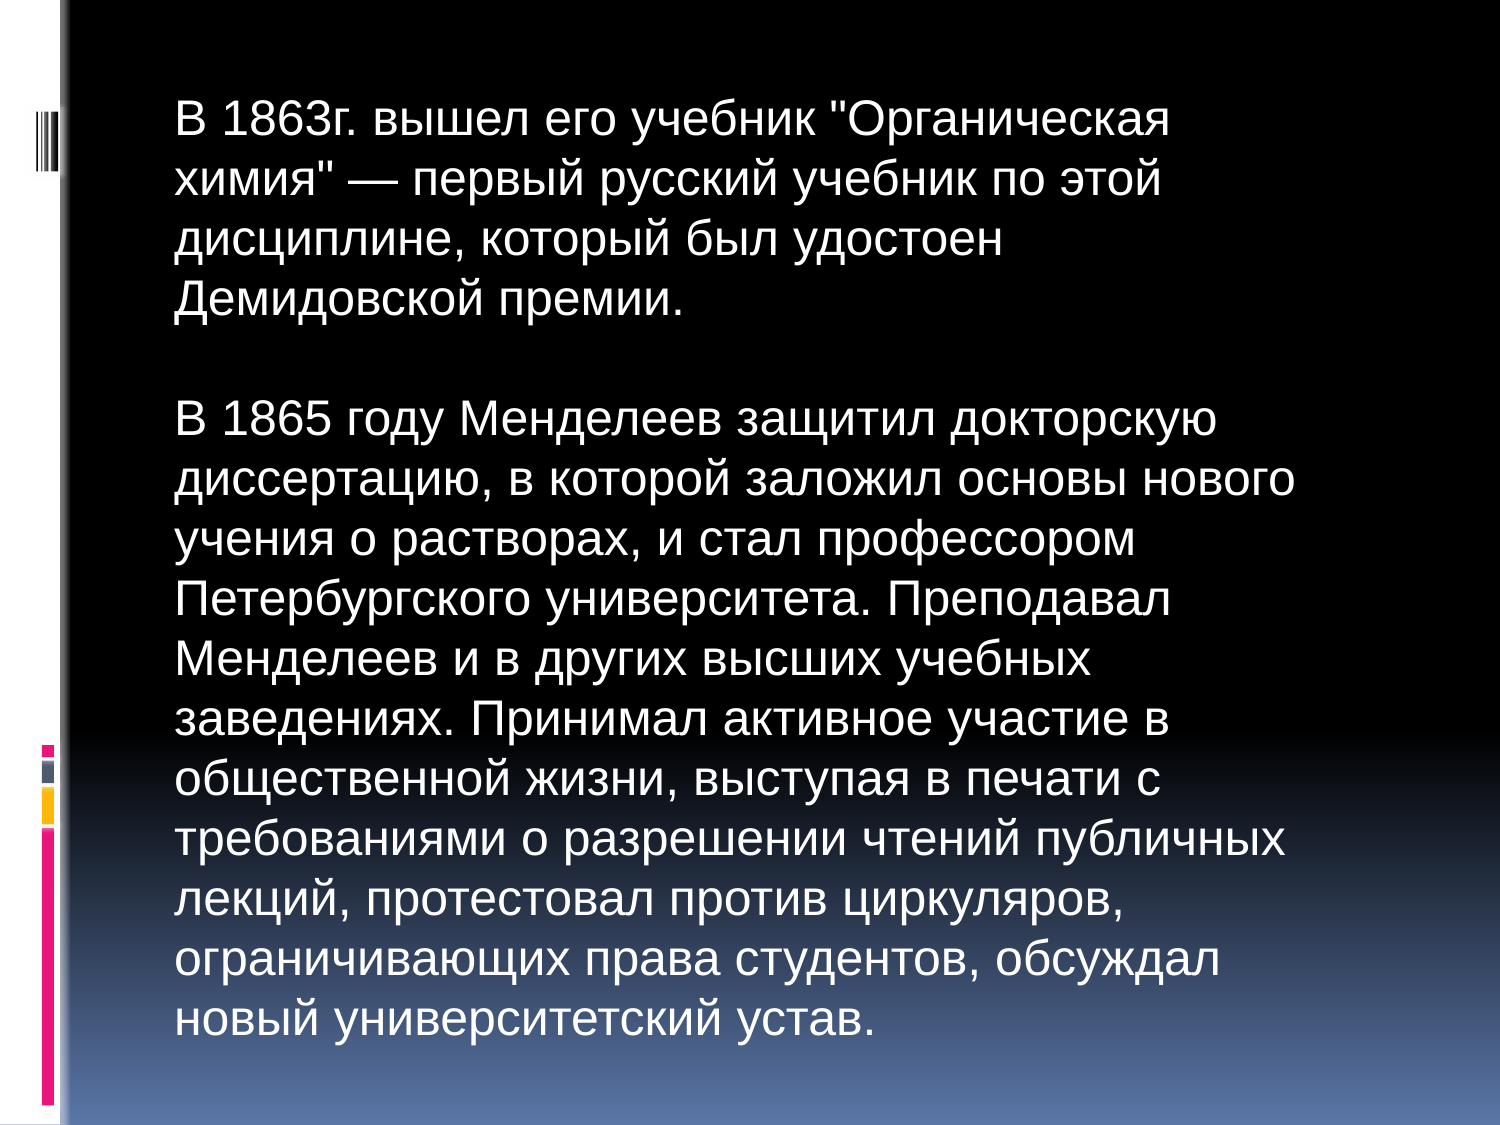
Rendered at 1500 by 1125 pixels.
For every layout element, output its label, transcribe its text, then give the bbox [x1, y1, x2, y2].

text_box В 1863г. вышел его учебник "Органическая химия" — первый русский учебник по этой дисциплине, который был удостоен Демидовской премии. В 1865 году Менделеев защитил докторскую диссертацию, в которой заложил основы нового учения о растворах, и стал профессором Петербургского университета. Преподавал Менделеев и в других высших учебных заведениях. Принимал активное участие в общественной жизни, выступая в печати с требованиями о разрешении чтений публичных лекций, протестовал против циркуляров, ограничивающих права студентов, обсуждал новый университетский устав. [159, 78, 1329, 1053]
